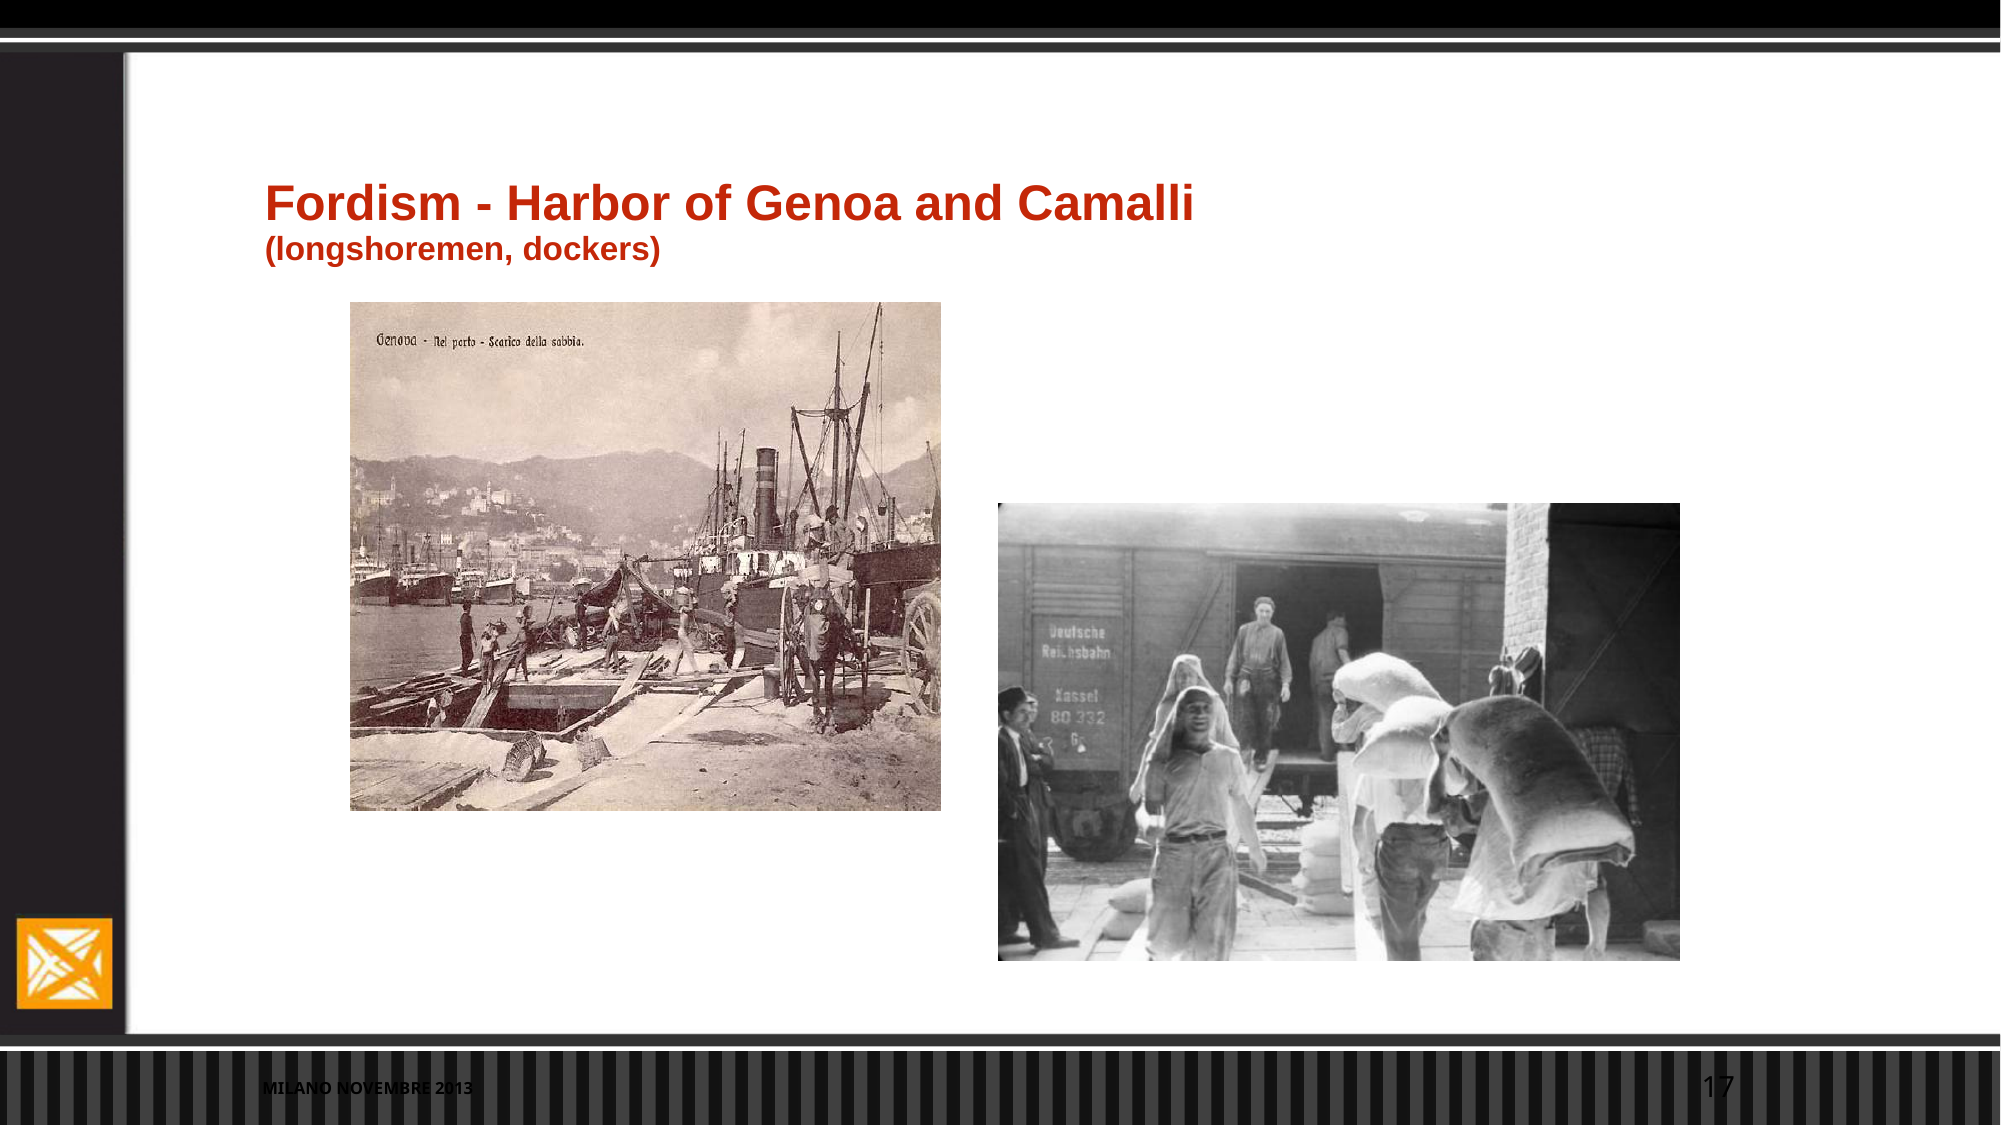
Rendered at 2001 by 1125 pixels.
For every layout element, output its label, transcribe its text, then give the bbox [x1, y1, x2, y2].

slide_number 17 [1596, 1069, 1751, 1107]
picture [0, 53, 2001, 1034]
footer Milano novembre 2013 [247, 1069, 1243, 1107]
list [349, 302, 942, 811]
title Fordism - Harbor of Genoa and Camalli (longshoremen, dockers) [249, 99, 1751, 275]
